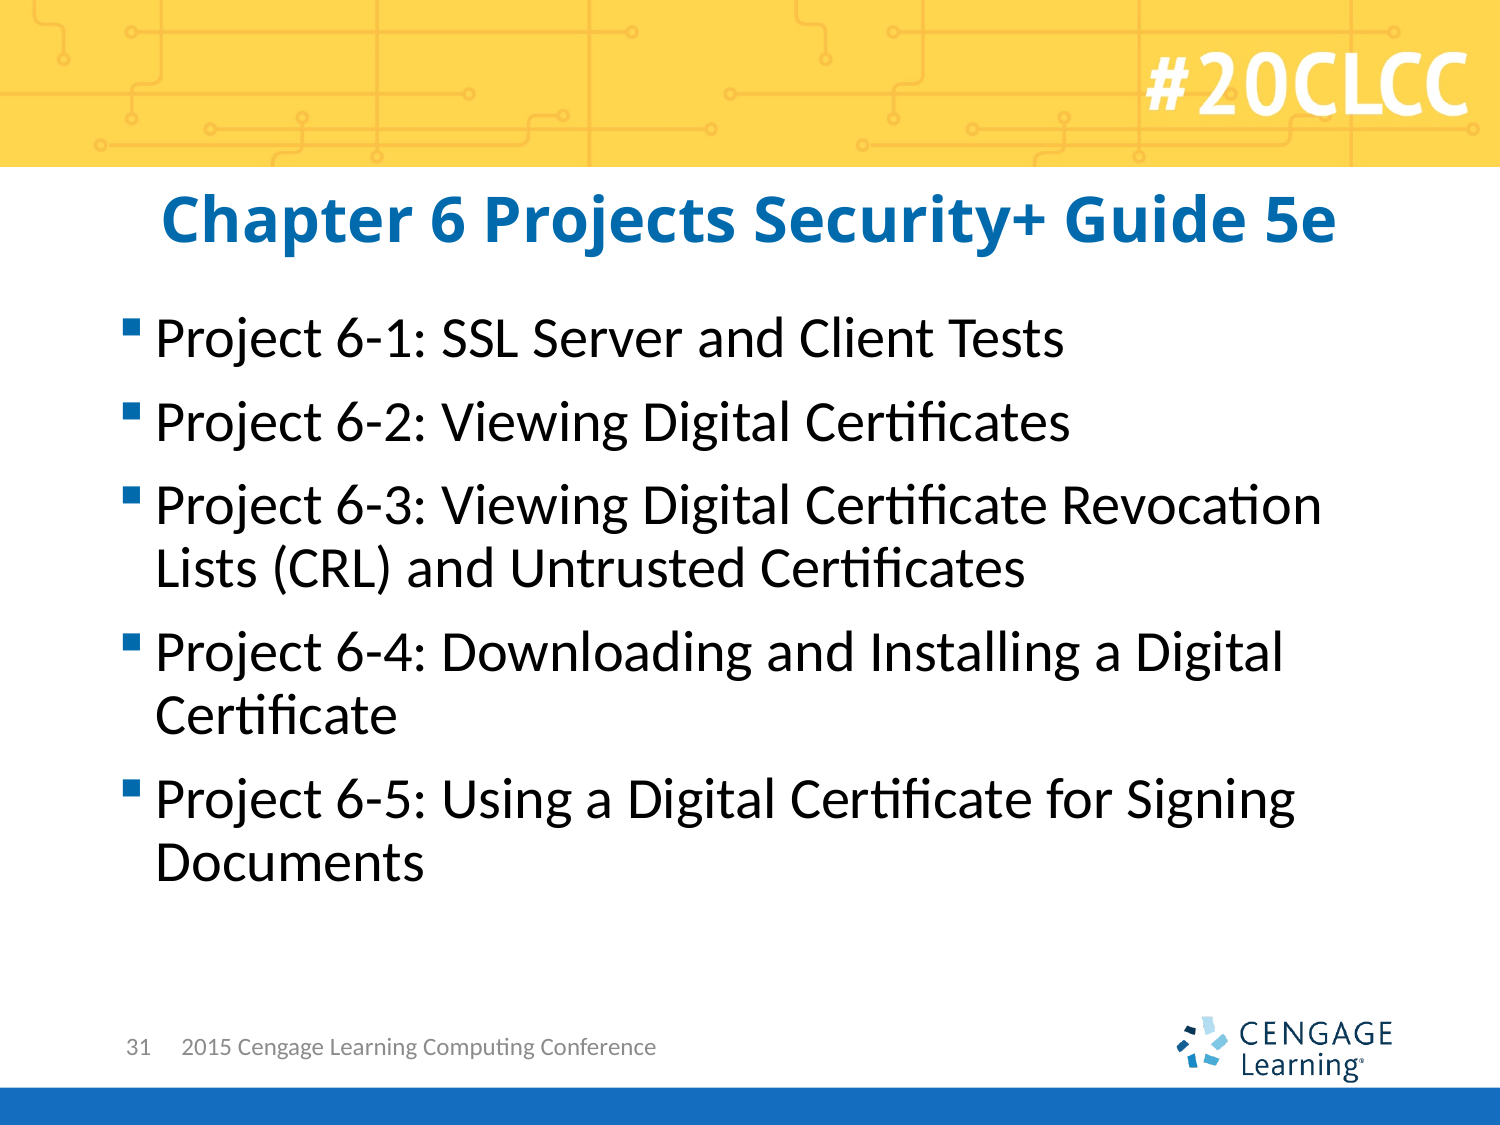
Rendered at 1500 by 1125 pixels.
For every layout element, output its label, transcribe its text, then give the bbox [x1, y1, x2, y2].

list Project 6-1: SSL Server and Client Tests Project 6-2: Viewing Digital Certificates Project 6-3: Viewing Digital Certificate Revocation Lists (CRL) and Untrusted Certificates Project 6-4: Downloading and Installing a Digital Certificate Project 6-5: Using a Digital Certificate for Signing Documents [103, 299, 1397, 1014]
slide_number 31 [103, 1015, 167, 1076]
picture [1172, 1014, 1397, 1095]
footer 2015 Cengage Learning Computing Conference [167, 1015, 673, 1076]
picture [0, 0, 1500, 167]
title Chapter 6 Projects Security+ Guide 5e [103, 166, 1397, 278]
